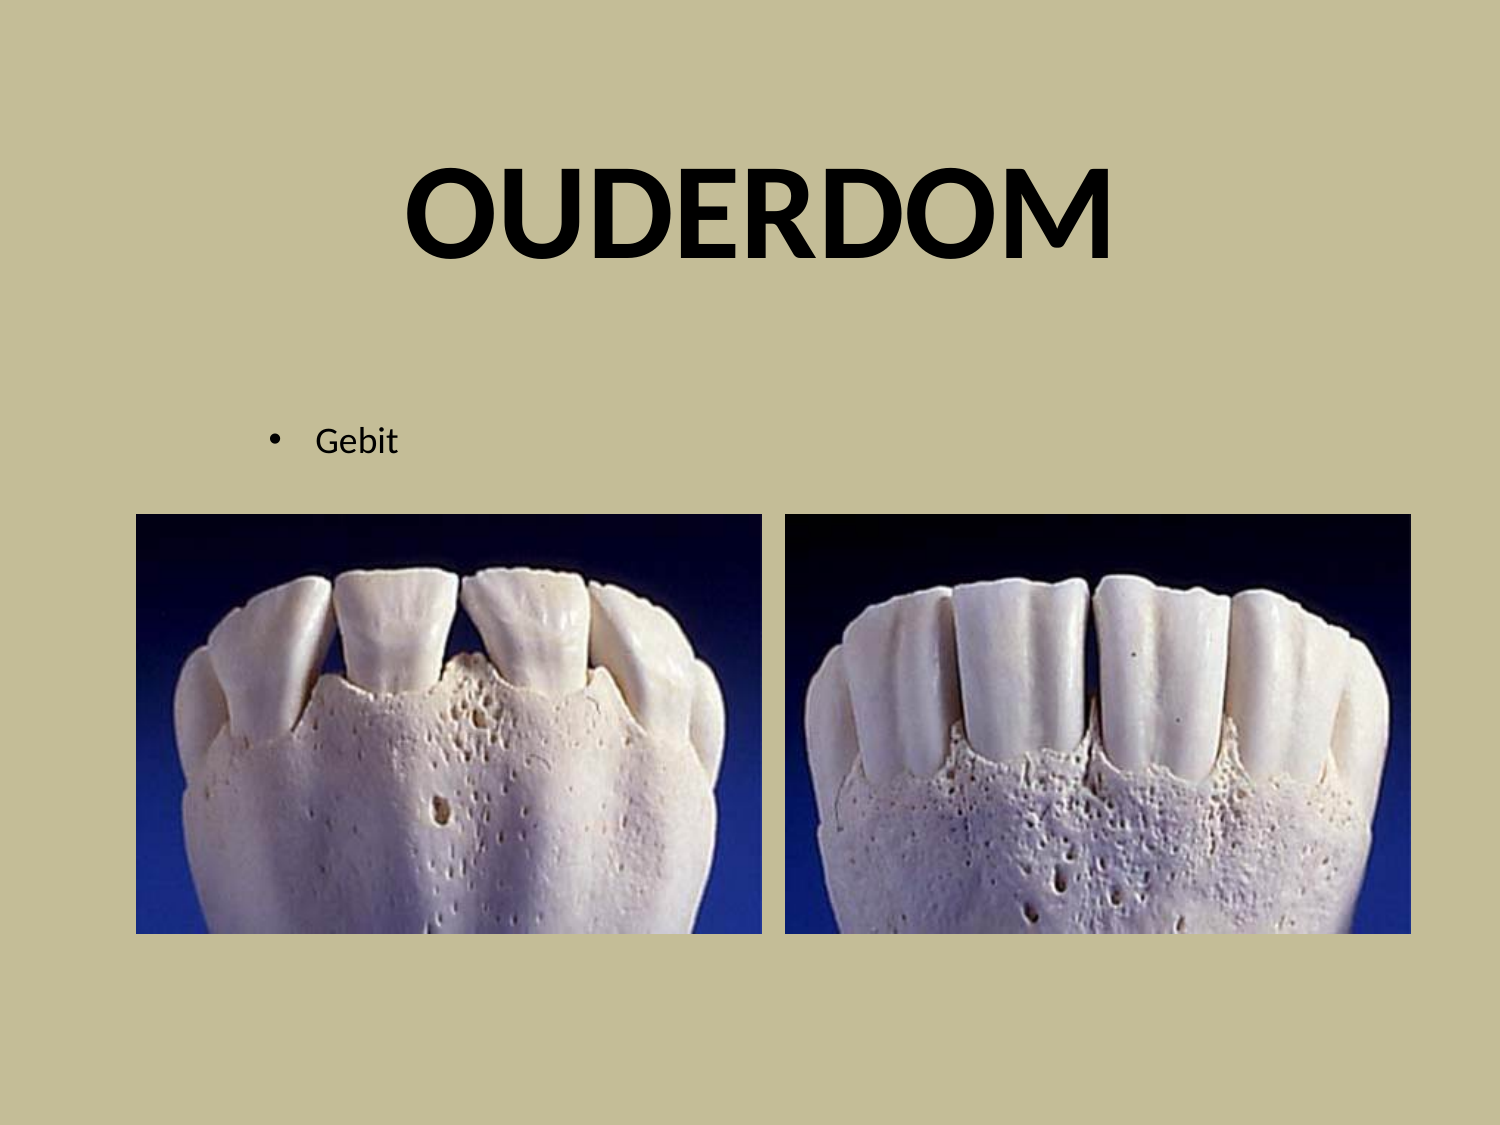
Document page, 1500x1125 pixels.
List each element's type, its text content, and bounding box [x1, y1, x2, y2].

picture [785, 514, 1411, 935]
picture [136, 514, 763, 935]
text_box OUDERDOM [360, 113, 1164, 294]
text_box Gebit [253, 408, 1247, 514]
